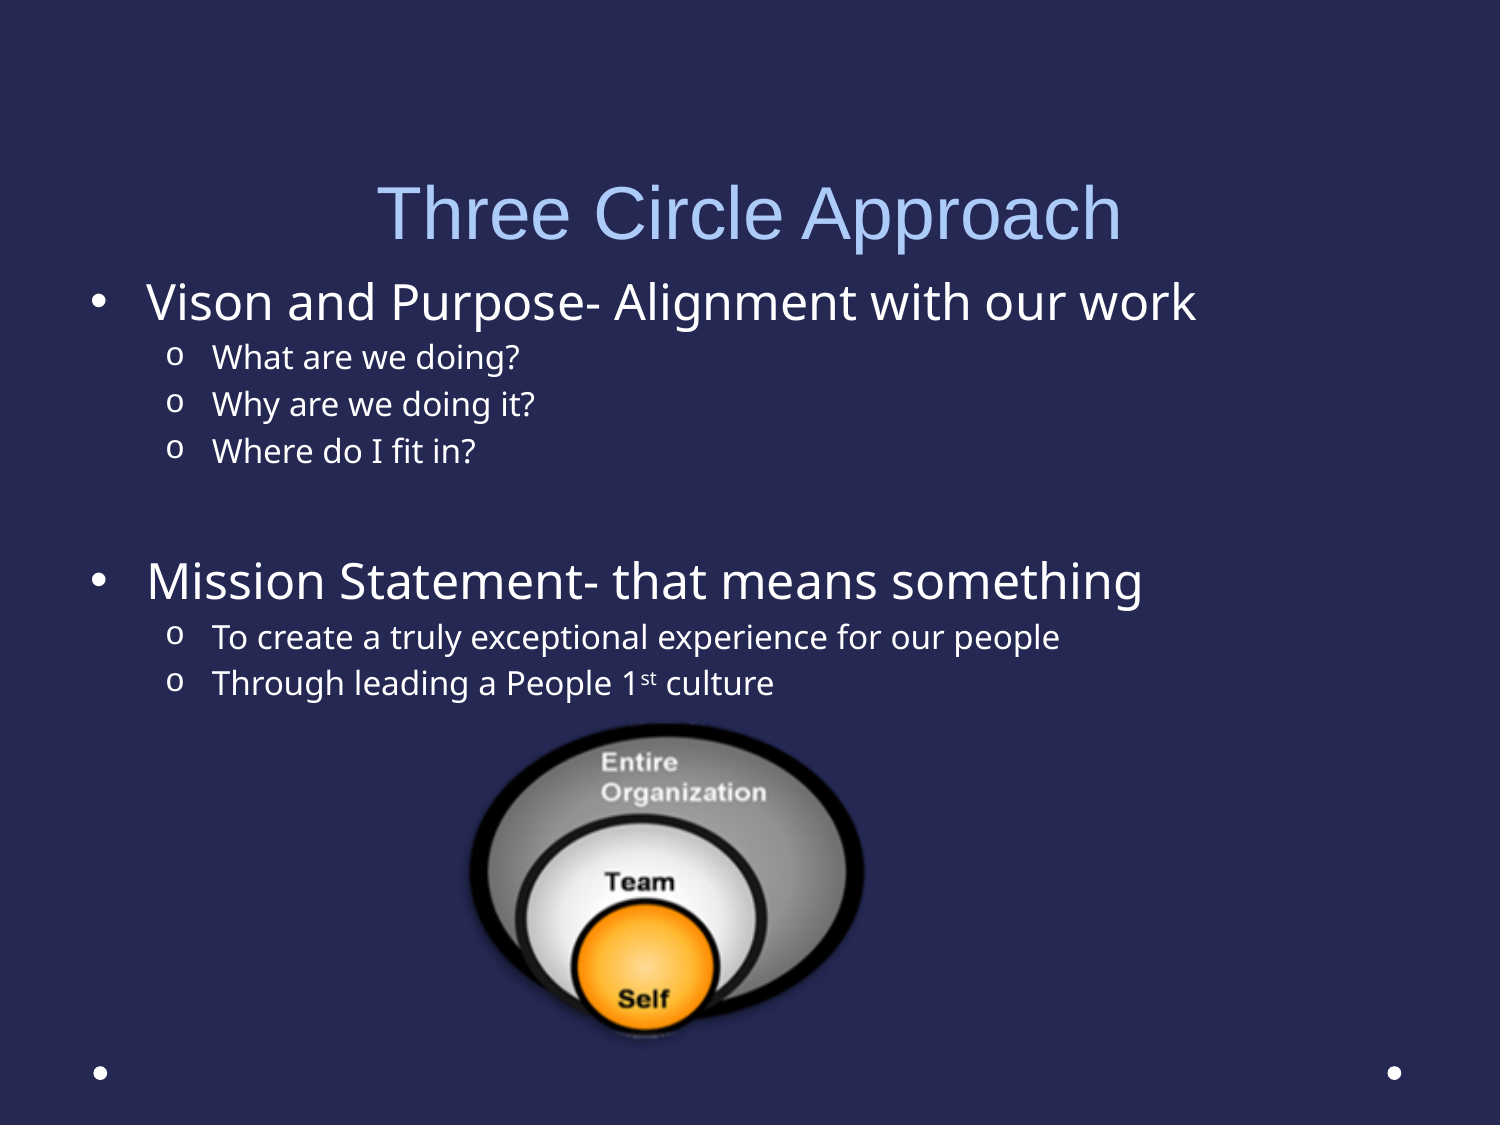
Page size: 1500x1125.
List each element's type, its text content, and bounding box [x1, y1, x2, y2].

list Vison and Purpose- Alignment with our work What are we doing? Why are we doing it? Where do I fit in? Mission Statement- that means something To create a truly exceptional experience for our people Through leading a People 1st culture [75, 262, 1425, 1005]
picture [437, 699, 893, 1065]
title Three Circle Approach [75, 0, 1425, 262]
